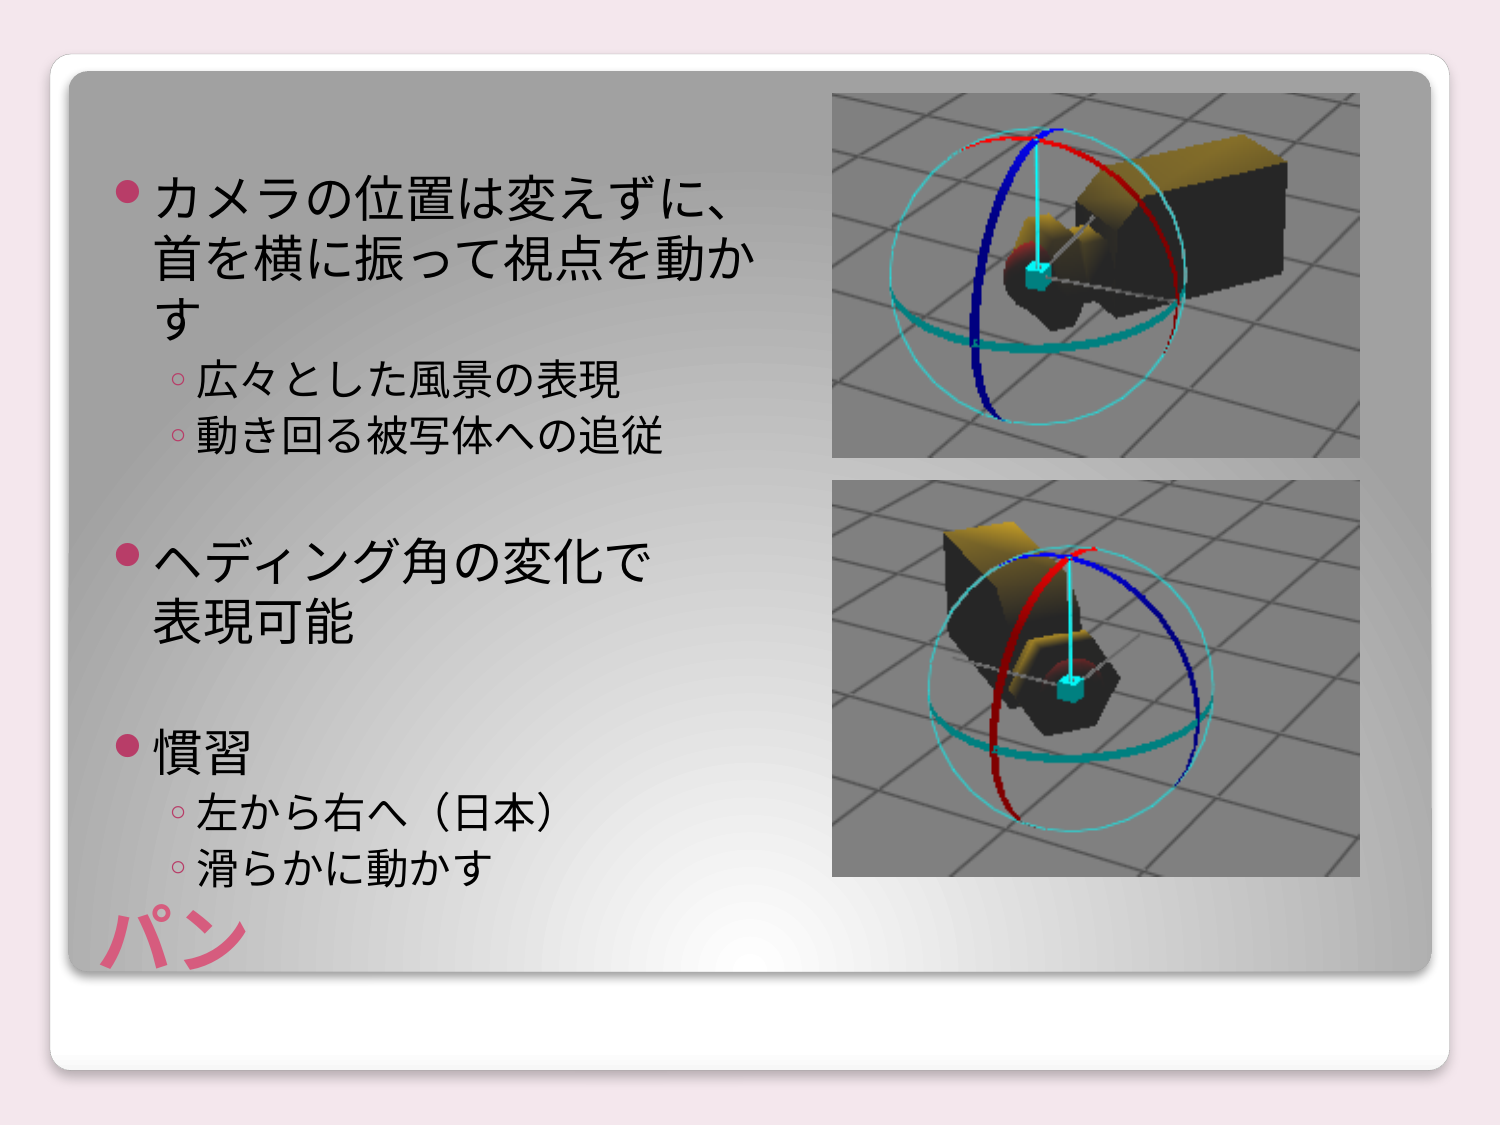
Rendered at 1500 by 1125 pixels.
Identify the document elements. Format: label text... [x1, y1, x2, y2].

picture [831, 93, 1361, 458]
picture [832, 480, 1361, 878]
title パン [82, 817, 1425, 990]
list カメラの位置は変えずに、首を横に振って視点を動かす 広々とした風景の表現 動き回る被写体への追従 ヘディング角の変化で 表現可能 慣習 左から右へ（日本） 滑らかに動かす [82, 151, 809, 902]
